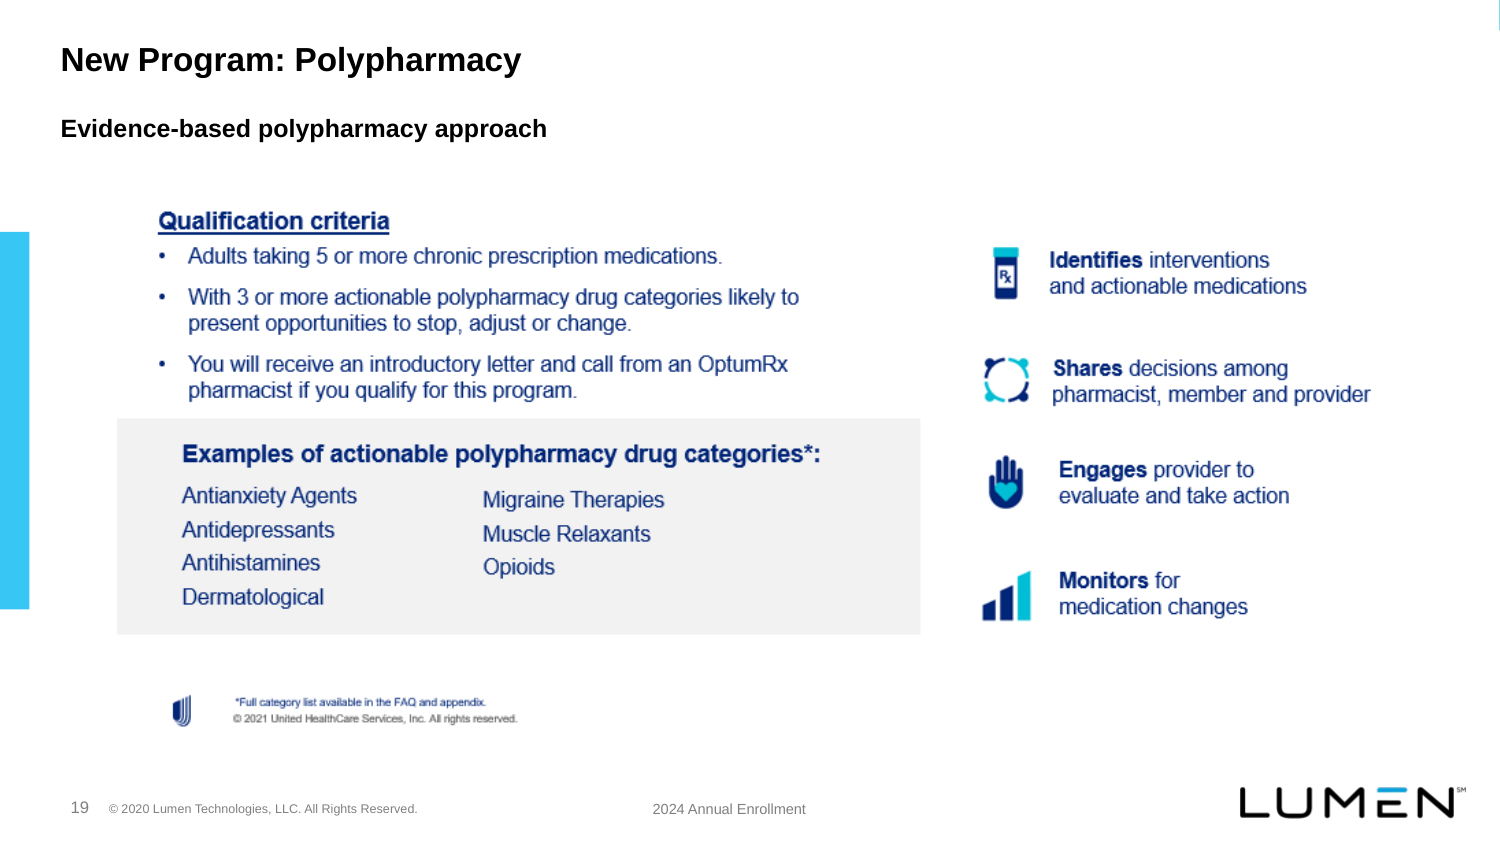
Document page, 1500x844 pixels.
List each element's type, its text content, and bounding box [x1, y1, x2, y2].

picture [117, 183, 1382, 750]
text_box Evidence-based polypharmacy approach [45, 105, 1251, 150]
text_box New Program: Polypharmacy [45, 30, 1455, 86]
text_box 19 [19, 750, 141, 825]
picture [1220, 767, 1491, 838]
text_box 2024 Annual Enrollment [637, 787, 846, 825]
